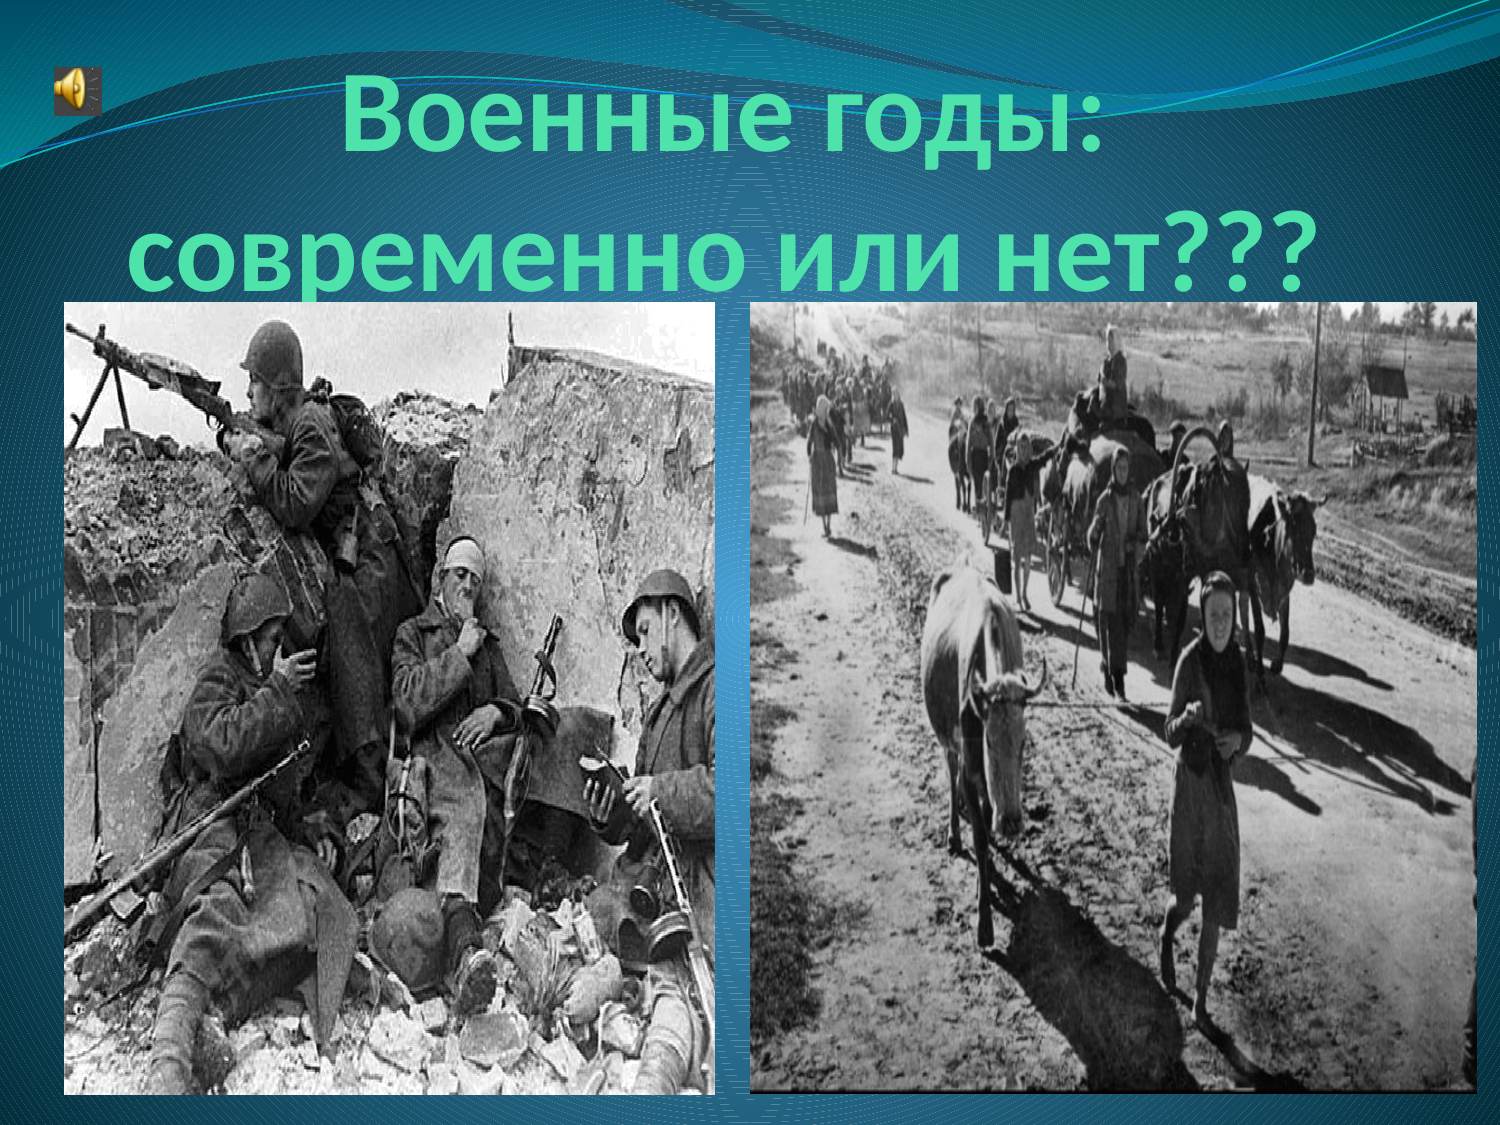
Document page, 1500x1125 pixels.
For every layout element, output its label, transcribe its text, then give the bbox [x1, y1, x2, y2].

picture [64, 302, 715, 1095]
picture [52, 66, 104, 117]
title Военные годы: современно или нет??? [86, 54, 1362, 315]
picture [749, 302, 1477, 1095]
